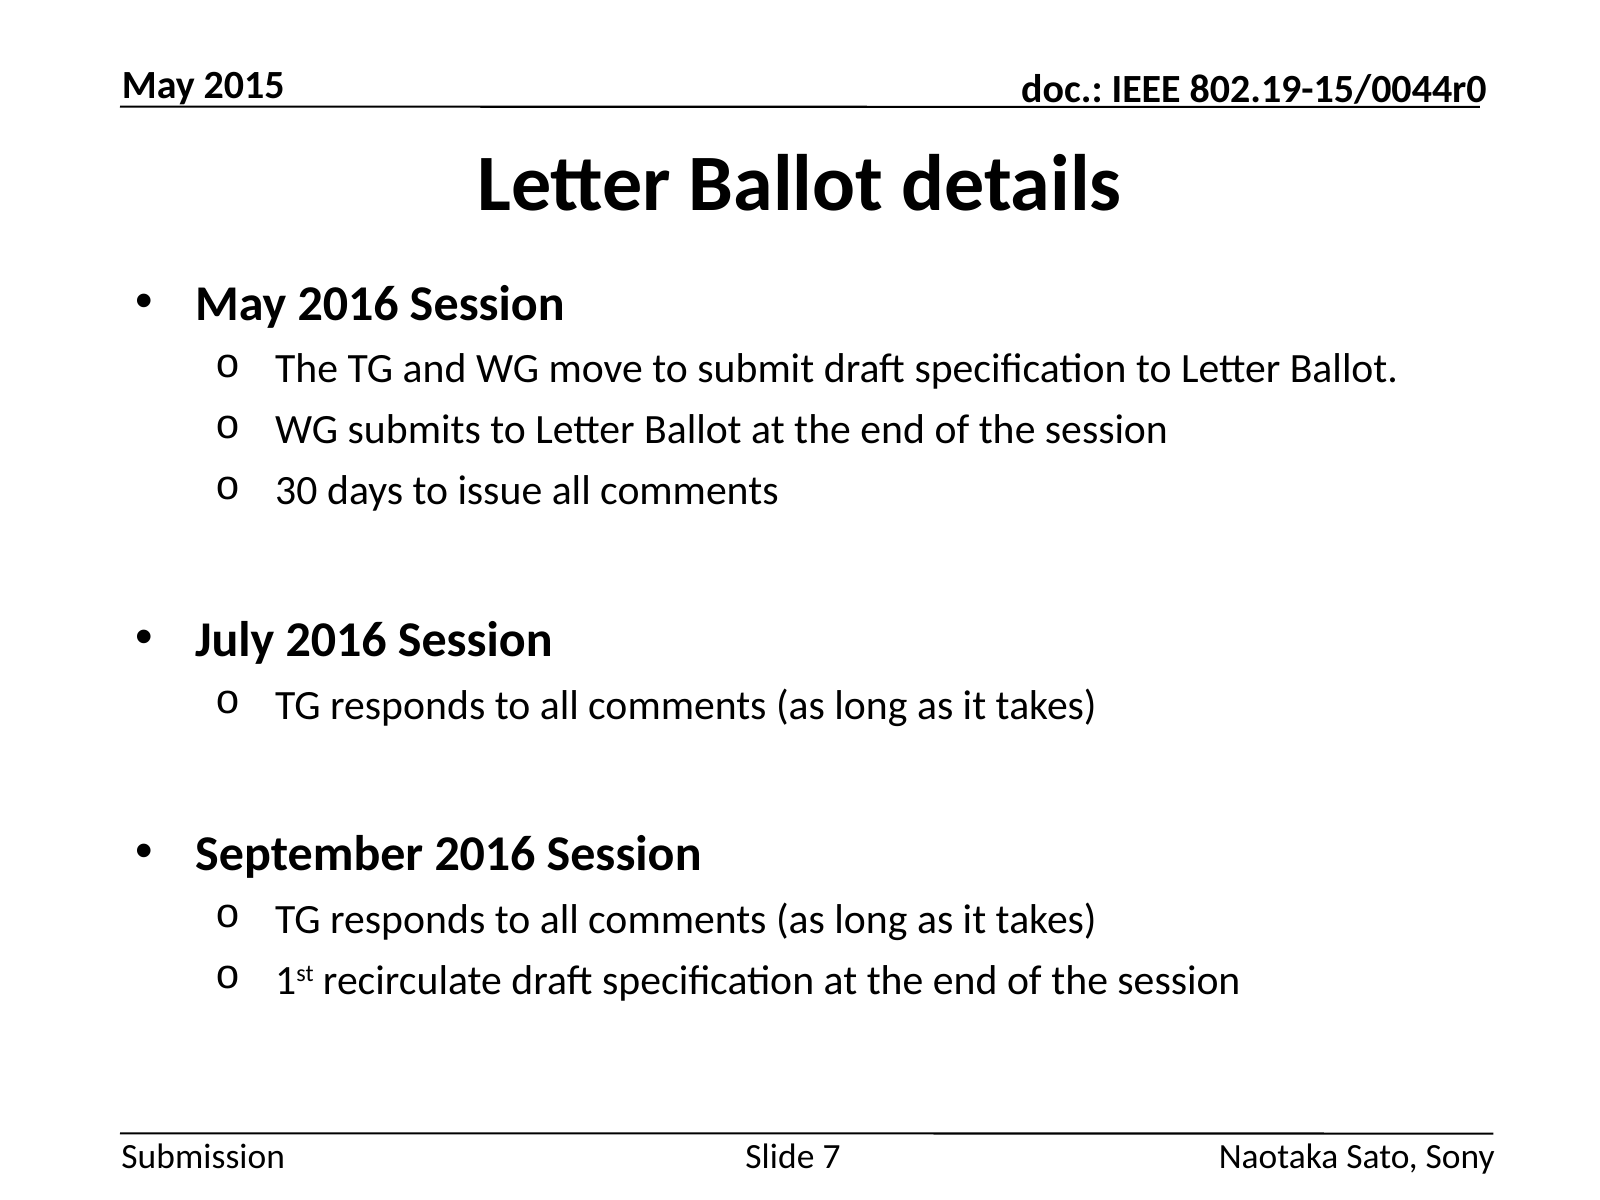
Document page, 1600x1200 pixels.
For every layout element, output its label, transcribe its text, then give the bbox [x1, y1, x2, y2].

title Letter Ballot details [119, 119, 1480, 238]
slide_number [121, 58, 451, 107]
list May 2016 Session The TG and WG move to submit draft specification to Letter Ballot. WG submits to Letter Ballot at the end of the session 30 days to issue all comments July 2016 Session TG responds to all comments (as long as it takes) September 2016 Session TG responds to all comments (as long as it takes) 1st recirculate draft specification at the end of the session [119, 262, 1480, 1126]
footer Naotaka Sato, Sony [937, 1132, 1495, 1174]
slide_number Slide 7 [733, 1132, 854, 1197]
